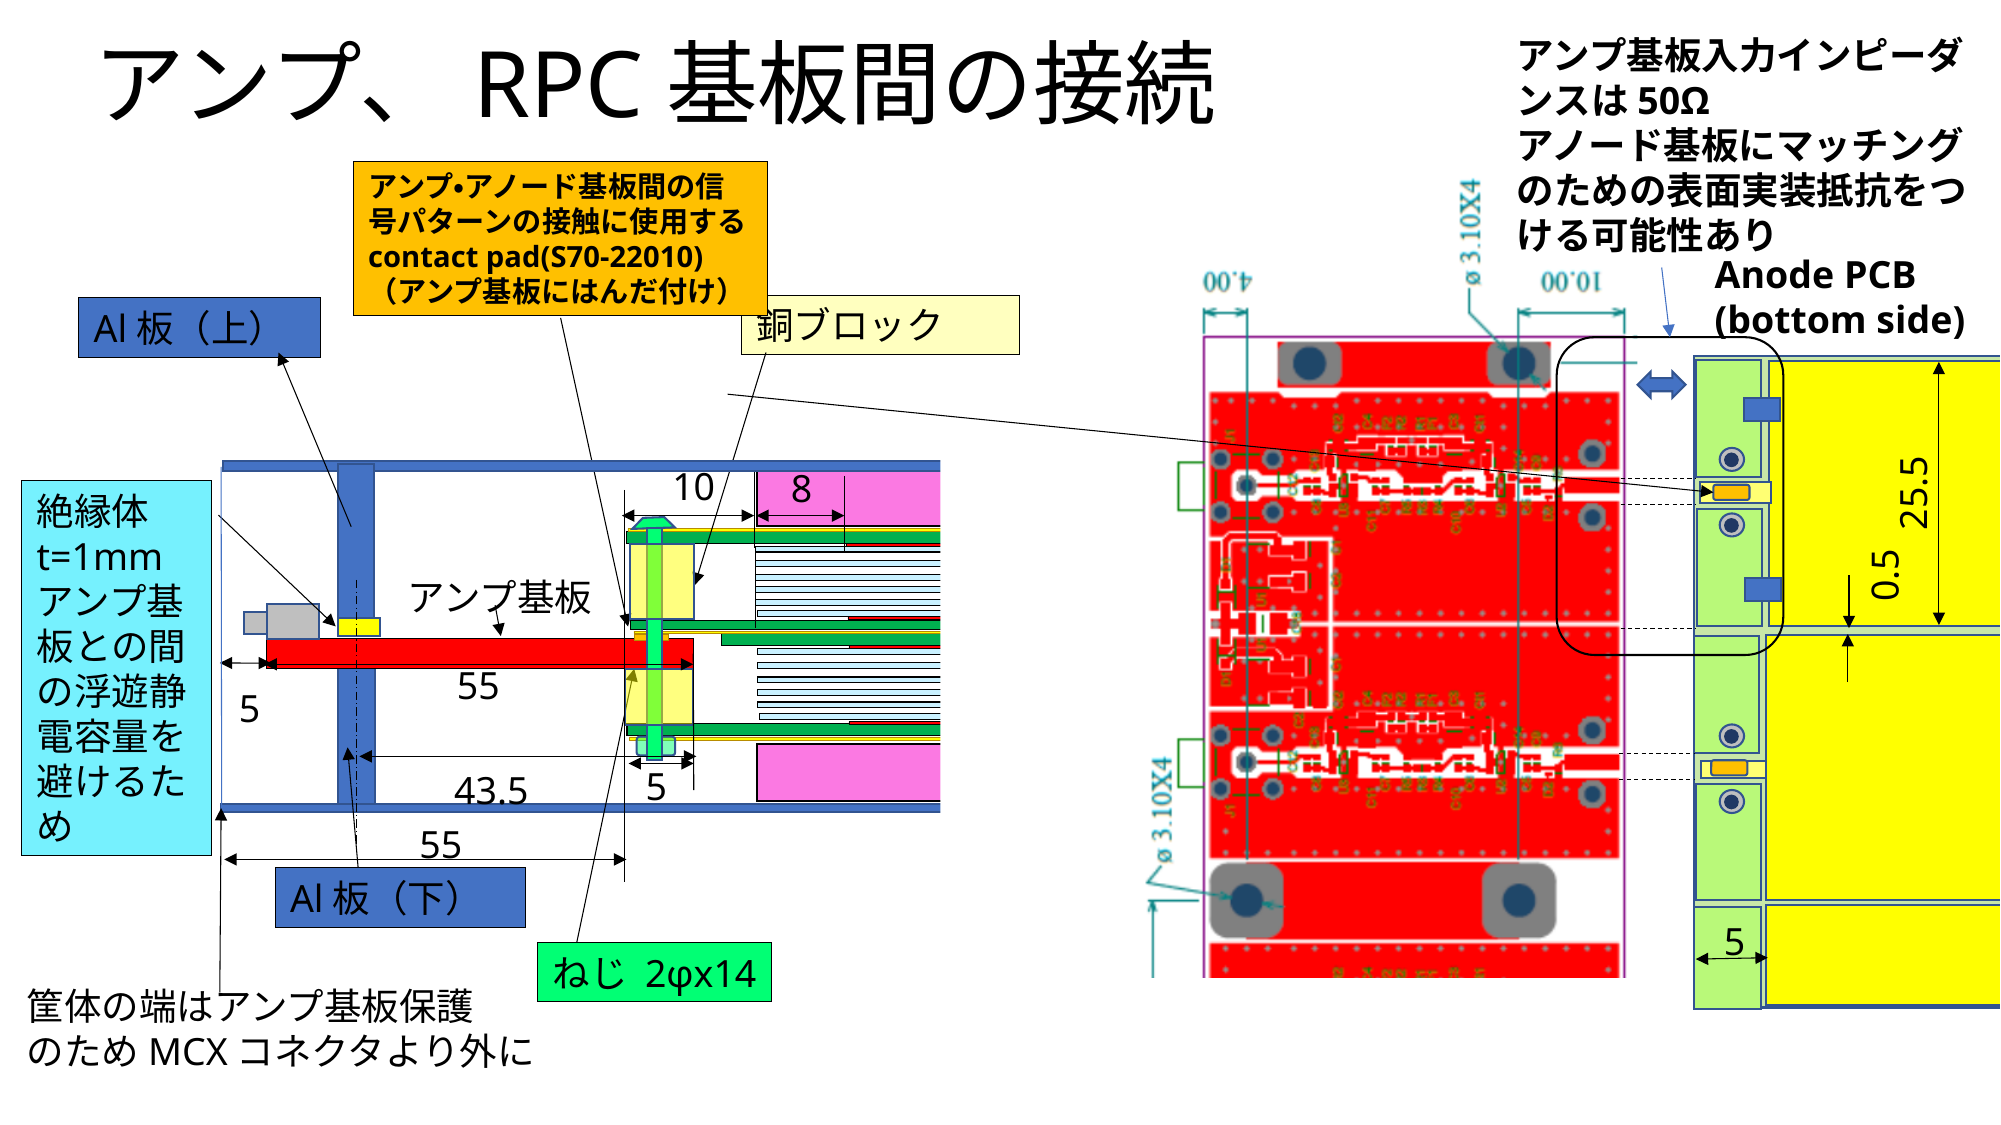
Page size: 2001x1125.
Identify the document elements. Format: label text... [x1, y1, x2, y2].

text_box 5 [1708, 960, 1761, 971]
text_box [1765, 634, 2000, 901]
text_box 0.5 [1853, 534, 1914, 617]
picture [976, 316, 1780, 836]
text_box [1693, 906, 1762, 1010]
title アンプ、RPC基板間の接続 [78, 0, 1804, 174]
text_box [1693, 836, 2000, 955]
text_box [845, 493, 1417, 1003]
text_box [1781, 627, 2000, 634]
text_box 5 [1708, 910, 1761, 957]
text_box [278, 352, 352, 455]
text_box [1569, 247, 1600, 316]
text_box [1695, 836, 1762, 901]
text_box [1780, 357, 1785, 635]
text_box [1780, 355, 2000, 360]
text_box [1719, 789, 1745, 813]
text_box [1762, 960, 2000, 1009]
text_box [1782, 360, 2000, 627]
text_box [1661, 267, 1670, 338]
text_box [14, 455, 845, 1082]
text_box 25.5 [1882, 441, 1938, 546]
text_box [1719, 513, 1745, 537]
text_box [1719, 447, 1745, 471]
text_box Anode PCB (bottom side) [1699, 243, 2000, 349]
text_box [1765, 904, 2000, 1006]
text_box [1719, 724, 1745, 748]
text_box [21, 161, 1417, 455]
text_box アンプ基板入力インピーダンスは50Ω アノード基板にマッチングのための表面実装抵抗をつける可能性あり [1502, 25, 1982, 265]
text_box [727, 394, 1714, 493]
